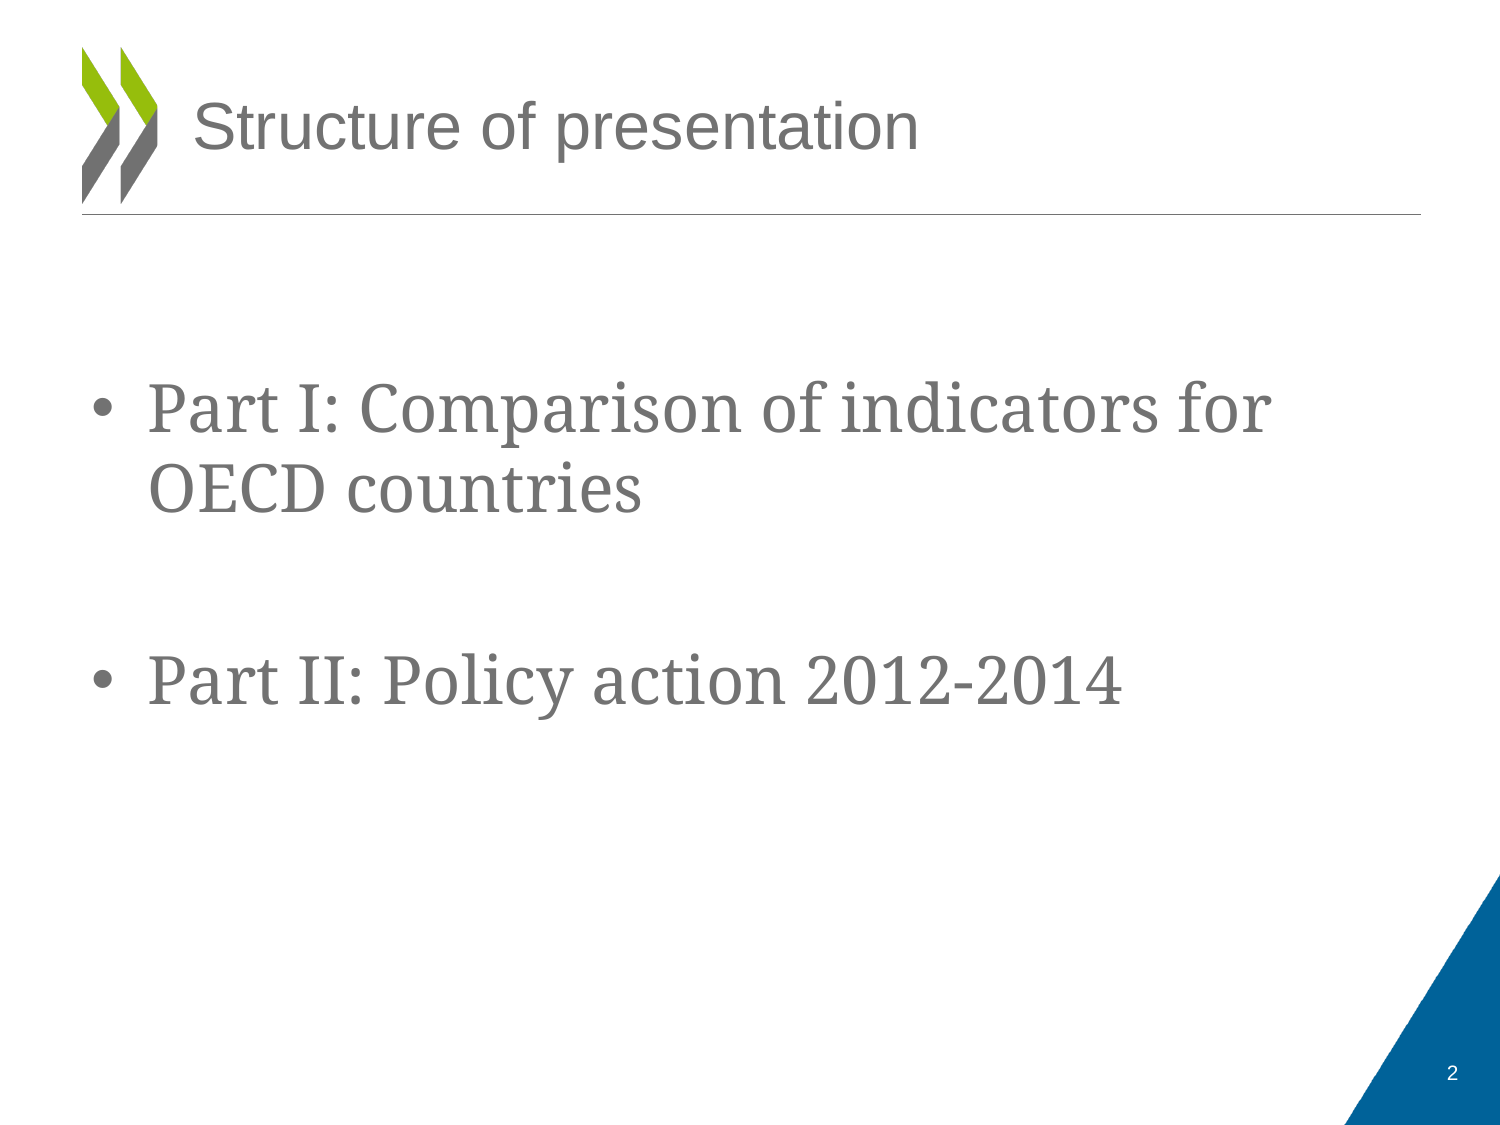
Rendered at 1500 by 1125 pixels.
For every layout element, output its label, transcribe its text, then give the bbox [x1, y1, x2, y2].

title Structure of presentation [177, 38, 1394, 207]
picture [1344, 874, 1500, 1125]
list Part I: Comparison of indicators for OECD countries Part II: Policy action 2012-2014 [76, 262, 1425, 1006]
slide_number 2 [1417, 1051, 1474, 1092]
